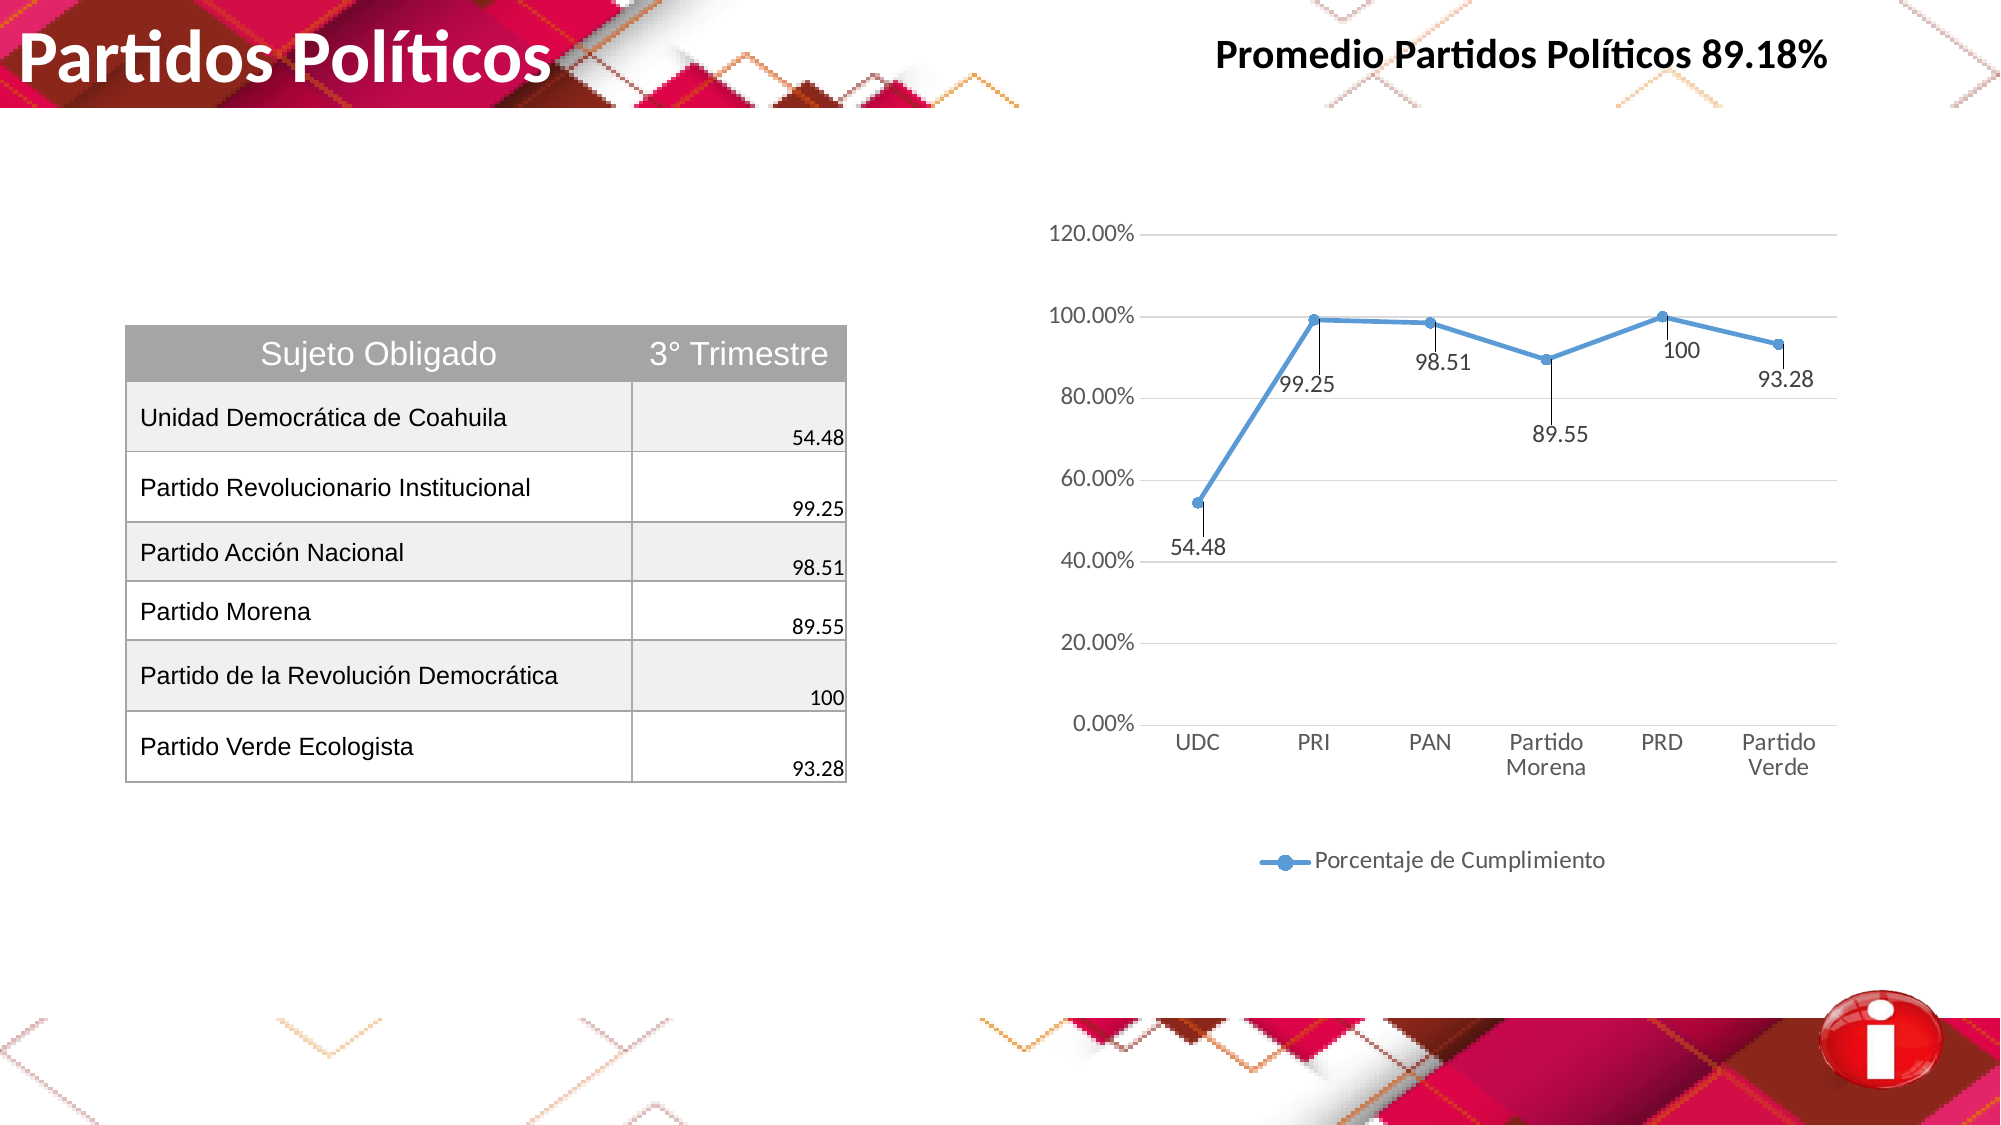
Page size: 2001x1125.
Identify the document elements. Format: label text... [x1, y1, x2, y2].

table_cell Partido Morena [127, 582, 631, 639]
table_cell Partido Revolucionario Institucional [127, 452, 631, 521]
table_cell 89.55 [633, 582, 845, 639]
table_header 3° Trimestre [632, 327, 845, 380]
picture [0, 0, 2001, 108]
table_cell 98.51 [633, 523, 845, 580]
text_box Promedio Partidos Políticos 89.18% [1200, 19, 2000, 129]
table_cell Unidad Democrática de Coahuila [127, 382, 631, 451]
table_cell Partido de la Revolución Democrática [127, 641, 631, 710]
chart [1011, 219, 1856, 882]
text_box Partidos Políticos [3, 0, 586, 105]
table_cell Partido Acción Nacional [127, 523, 631, 580]
picture [0, 987, 2000, 1125]
table_cell 54.48 [633, 382, 845, 451]
table_cell Partido Verde Ecologista [127, 712, 631, 781]
table_cell 100 [633, 641, 845, 710]
table_header Sujeto Obligado [127, 327, 632, 380]
table_cell 99.25 [633, 452, 845, 521]
table_cell 93.28 [633, 712, 845, 781]
